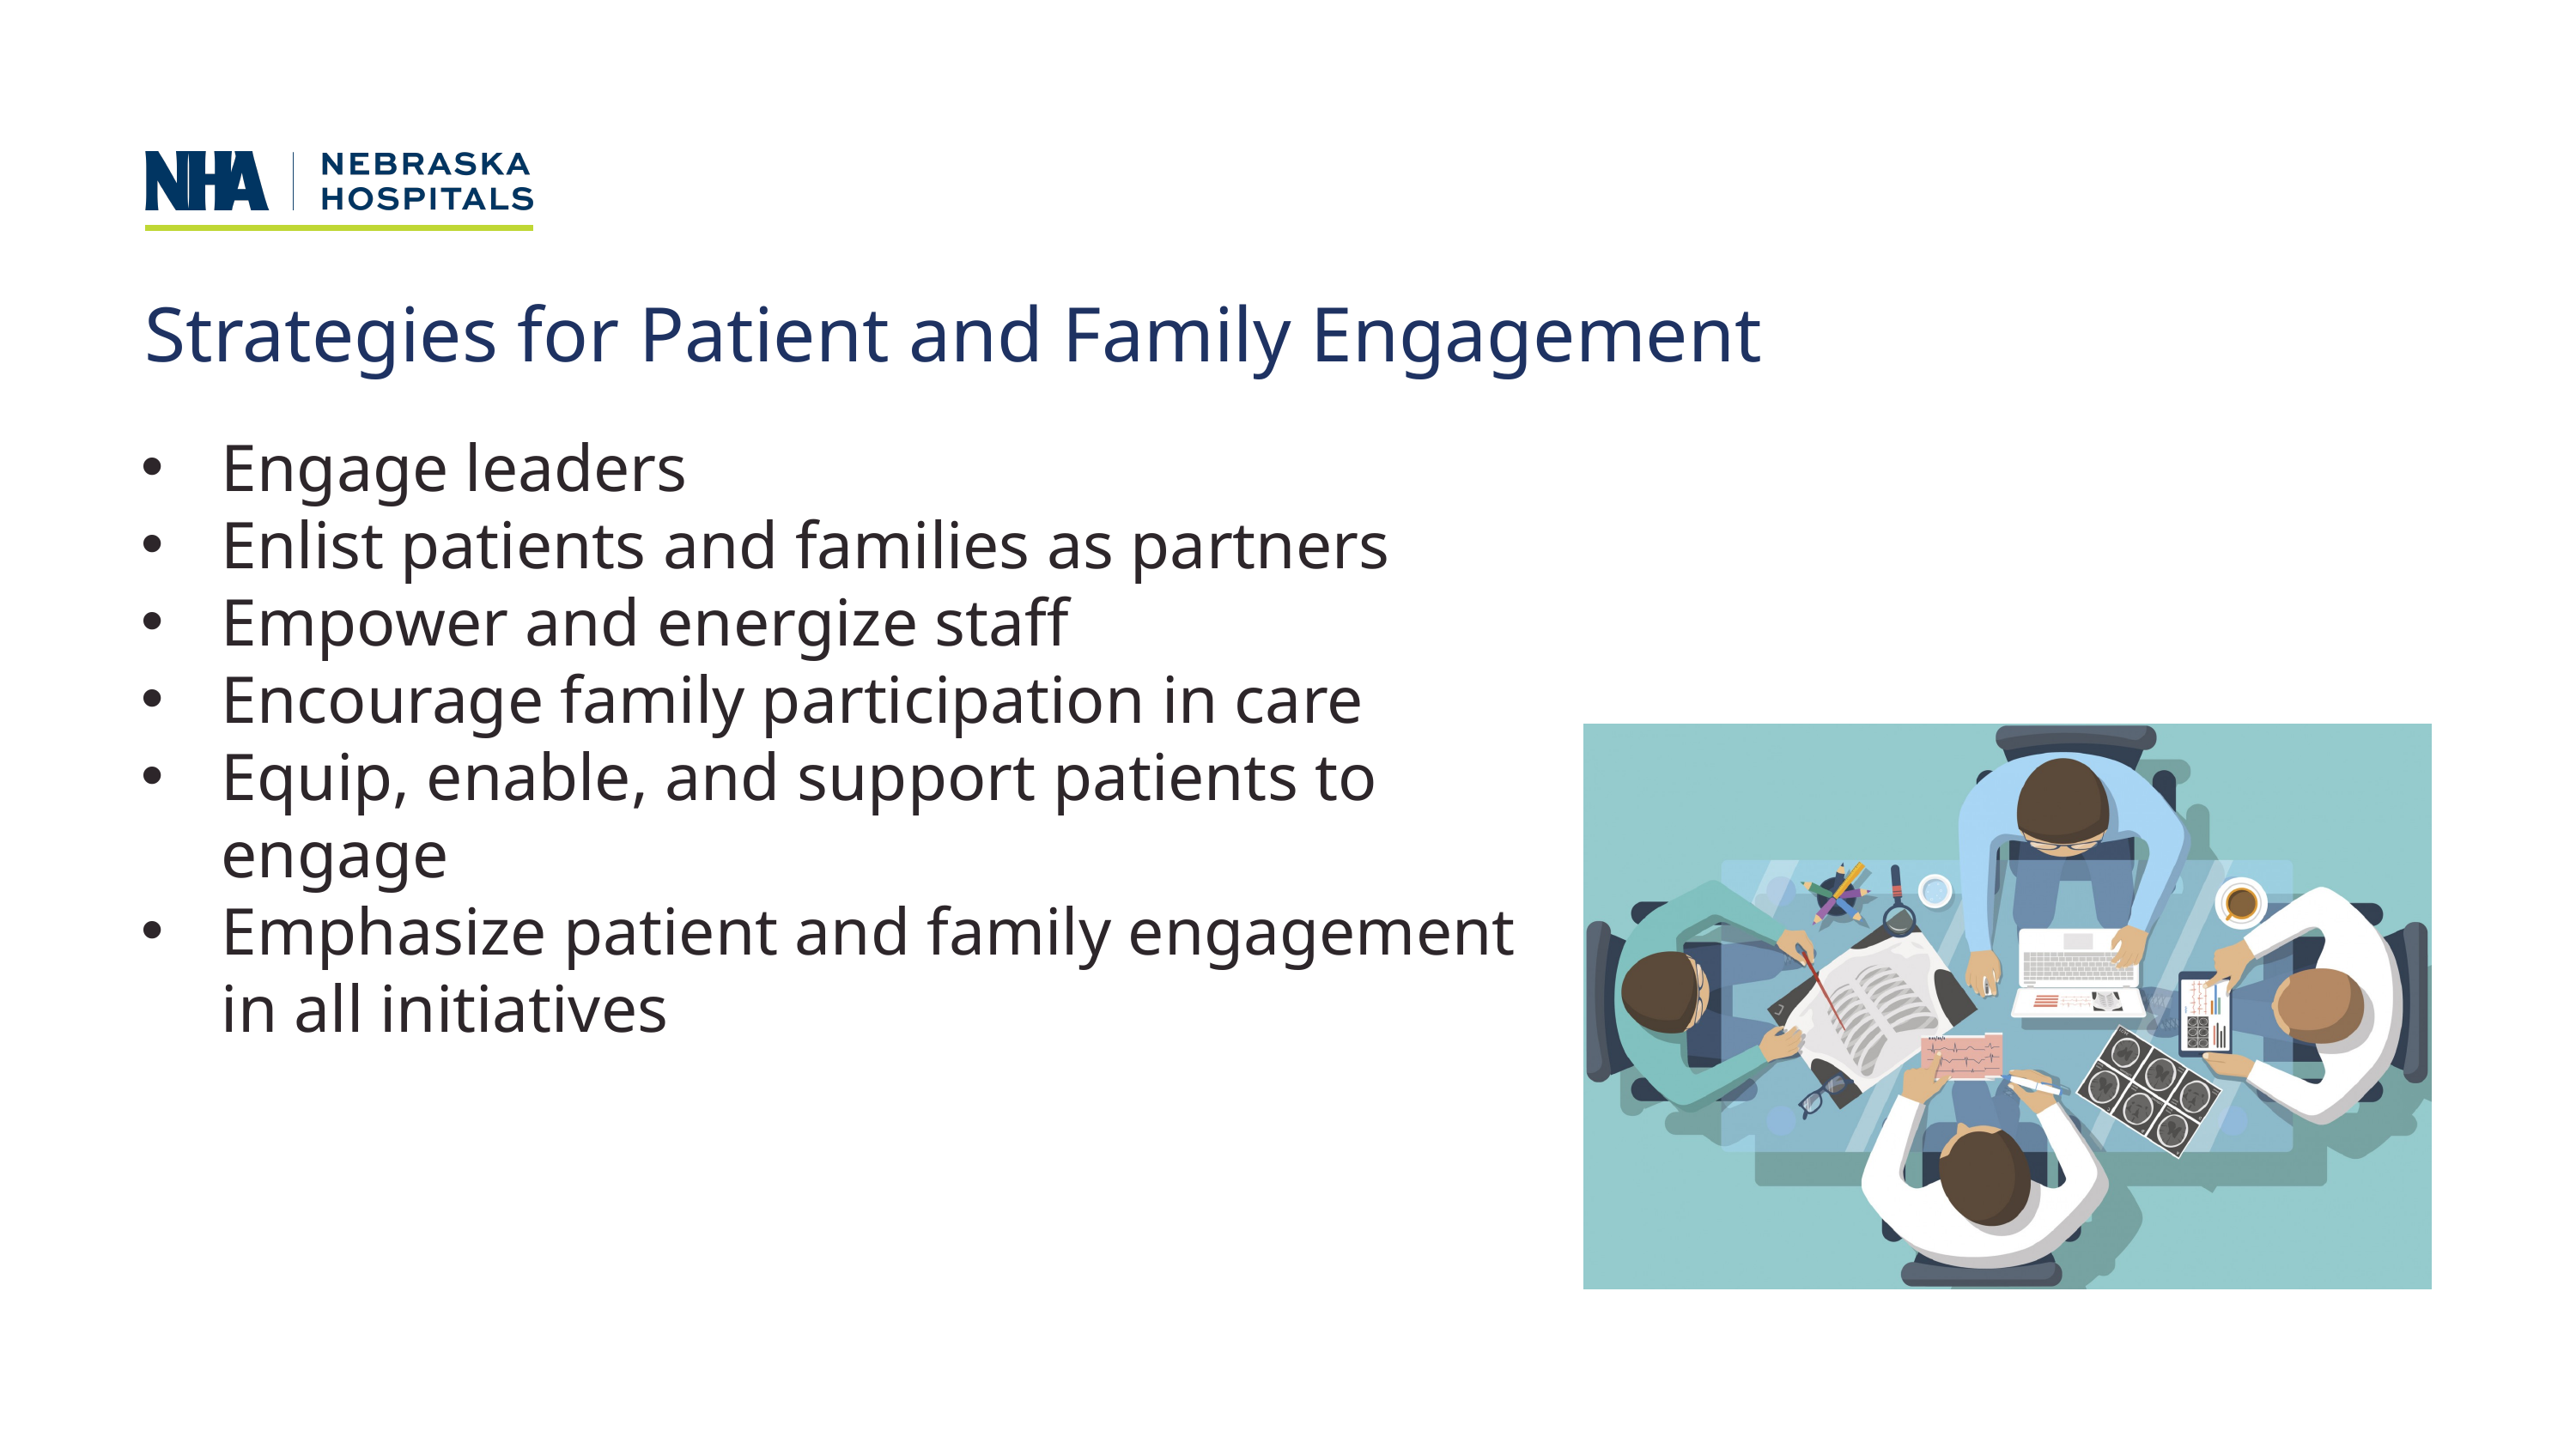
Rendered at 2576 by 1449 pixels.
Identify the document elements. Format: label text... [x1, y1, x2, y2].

picture [1583, 724, 2432, 1289]
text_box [144, 224, 534, 232]
text_box Strategies for Patient and Family Engagement [144, 306, 2432, 377]
text_box Engage leaders Enlist patients and families as partners Empower and energize staff Encourage family participation in care Equip, enable, and support patients to engage Emphasize patient and family engagement in all initiatives [141, 427, 1533, 1106]
picture [144, 151, 534, 210]
